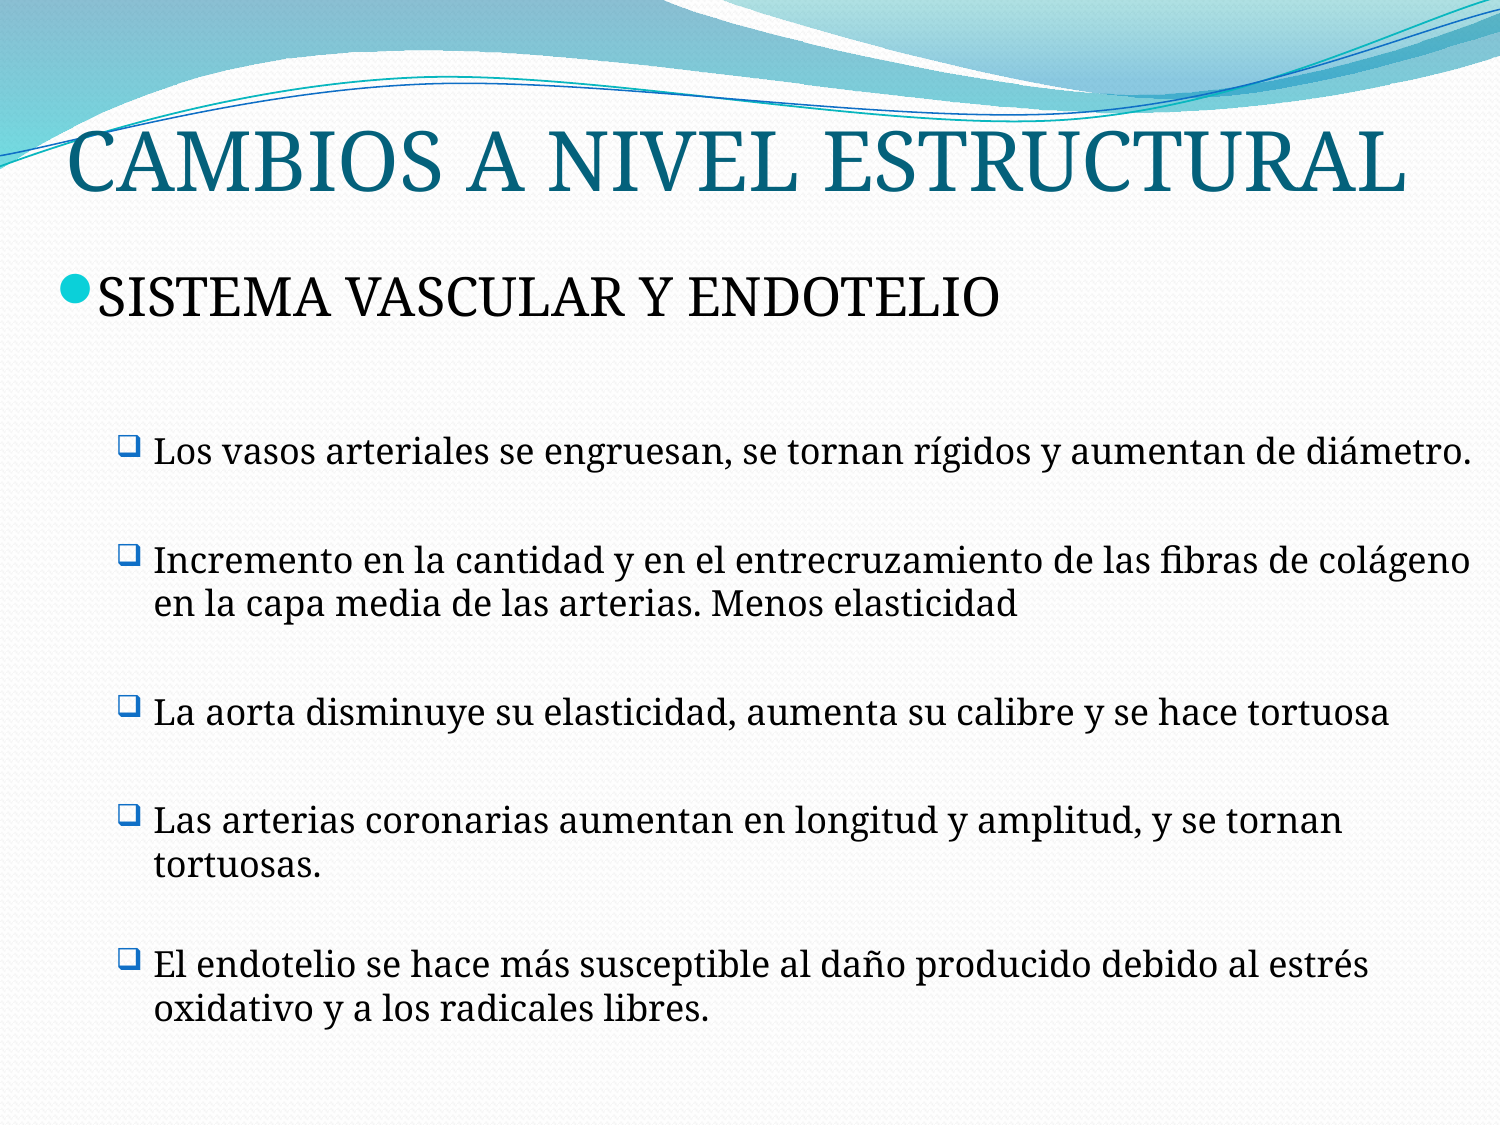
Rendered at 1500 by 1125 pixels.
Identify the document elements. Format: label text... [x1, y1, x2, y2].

title CAMBIOS A NIVEL ESTRUCTURAL [64, 54, 1449, 209]
list SISTEMA VASCULAR Y ENDOTELIO Los vasos arteriales se engruesan, se tornan rígidos y aumentan de diámetro. Incremento en la cantidad y en el entrecruzamiento de las fibras de colágeno en la capa media de las arterias. Menos elasticidad La aorta disminuye su elasticidad, aumenta su calibre y se hace tortuosa Las arterias coronarias aumentan en longitud y amplitud, y se tornan tortuosas. El endotelio se hace más susceptible al daño producido debido al estrés oxidativo y a los radicales libres. [41, 255, 1500, 1094]
